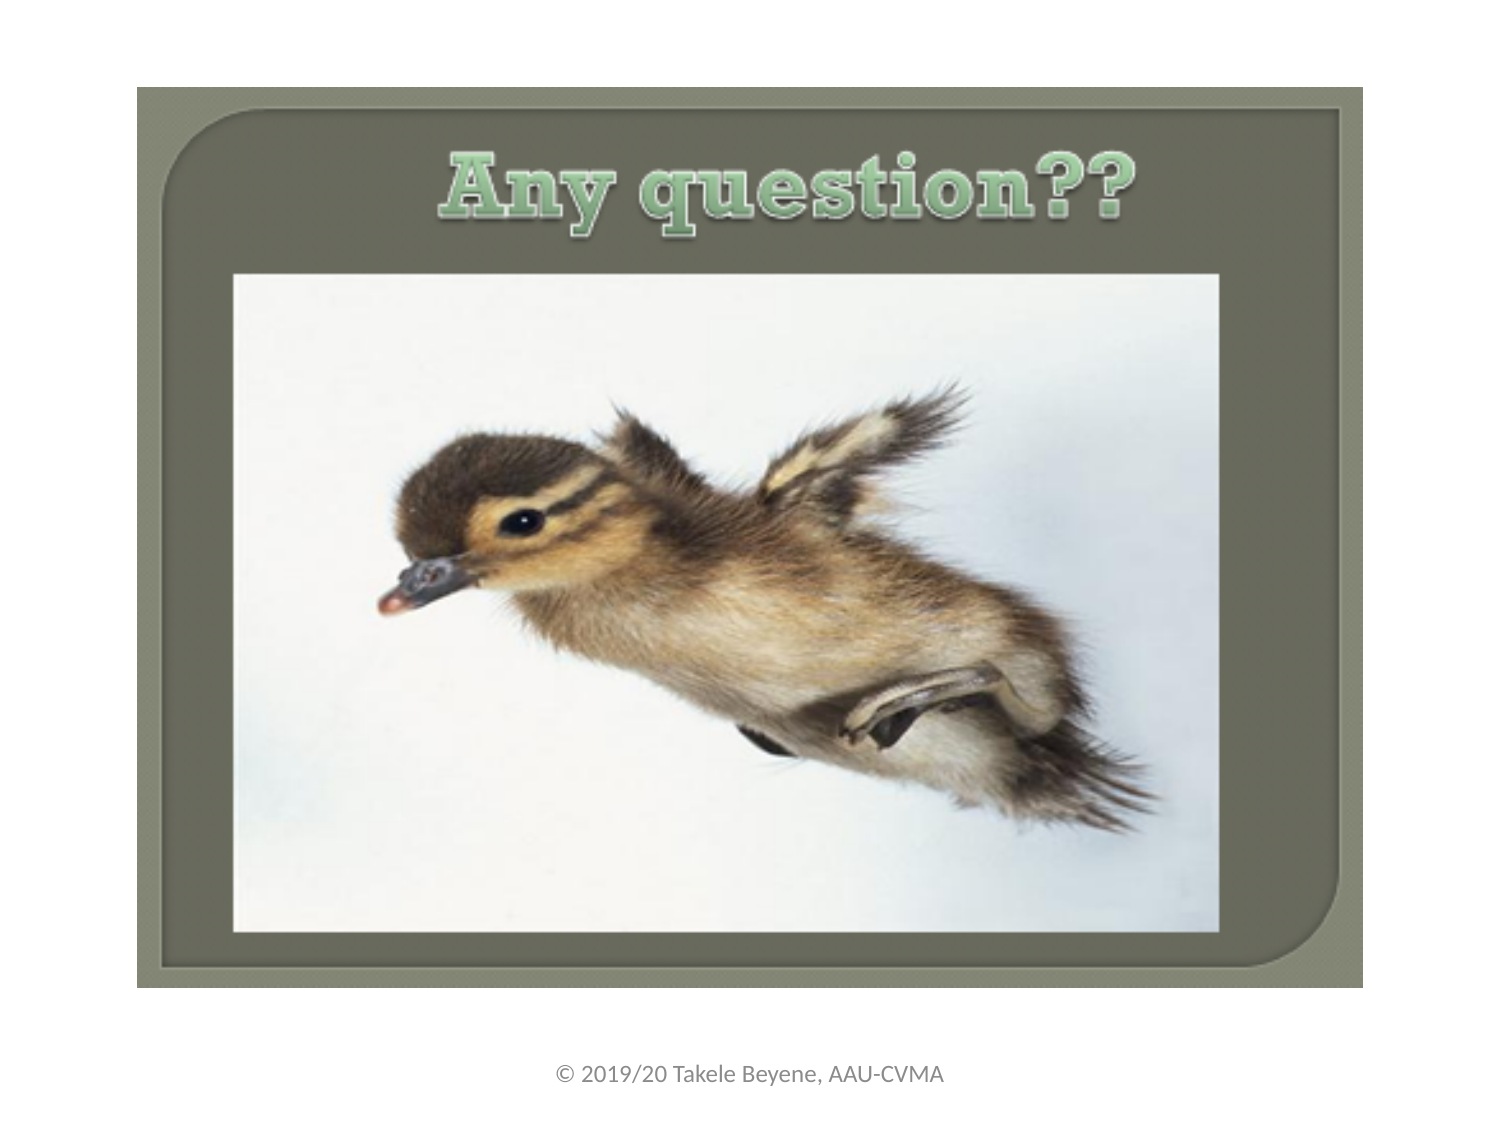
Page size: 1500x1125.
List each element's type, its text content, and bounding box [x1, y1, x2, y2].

picture [137, 87, 1363, 988]
footer © 2019/20 Takele Beyene, AAU-CVMA [496, 1042, 1004, 1103]
